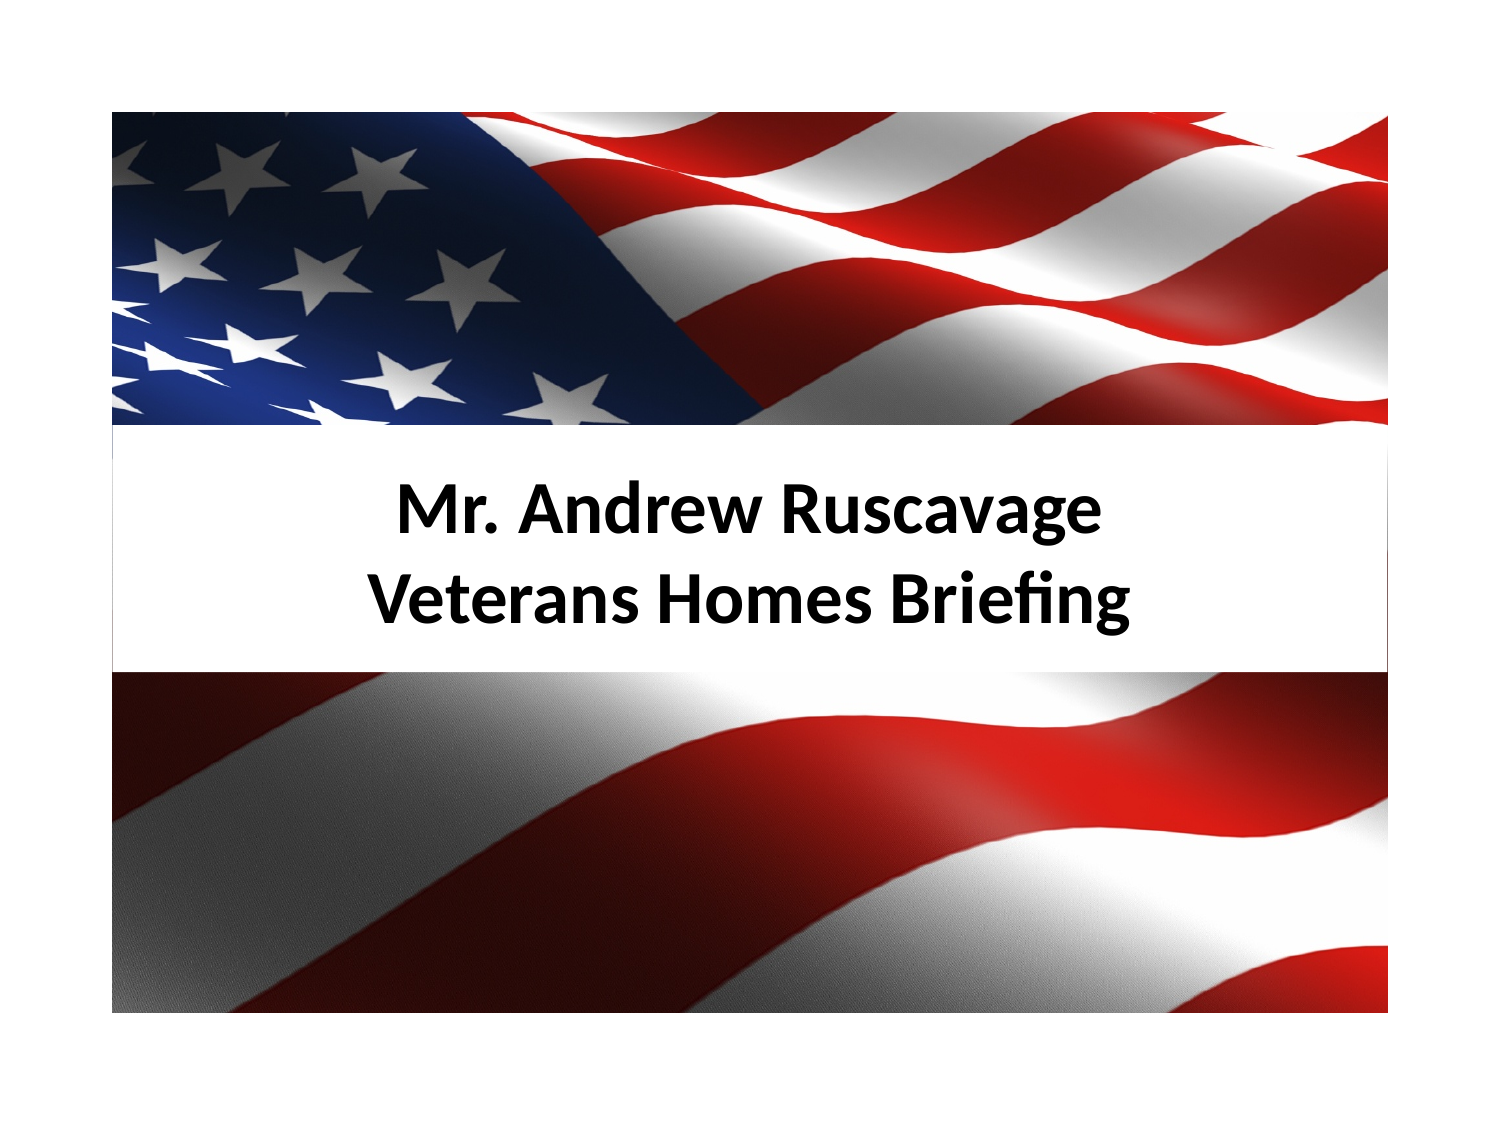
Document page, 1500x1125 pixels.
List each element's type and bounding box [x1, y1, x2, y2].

picture [112, 112, 1388, 1013]
